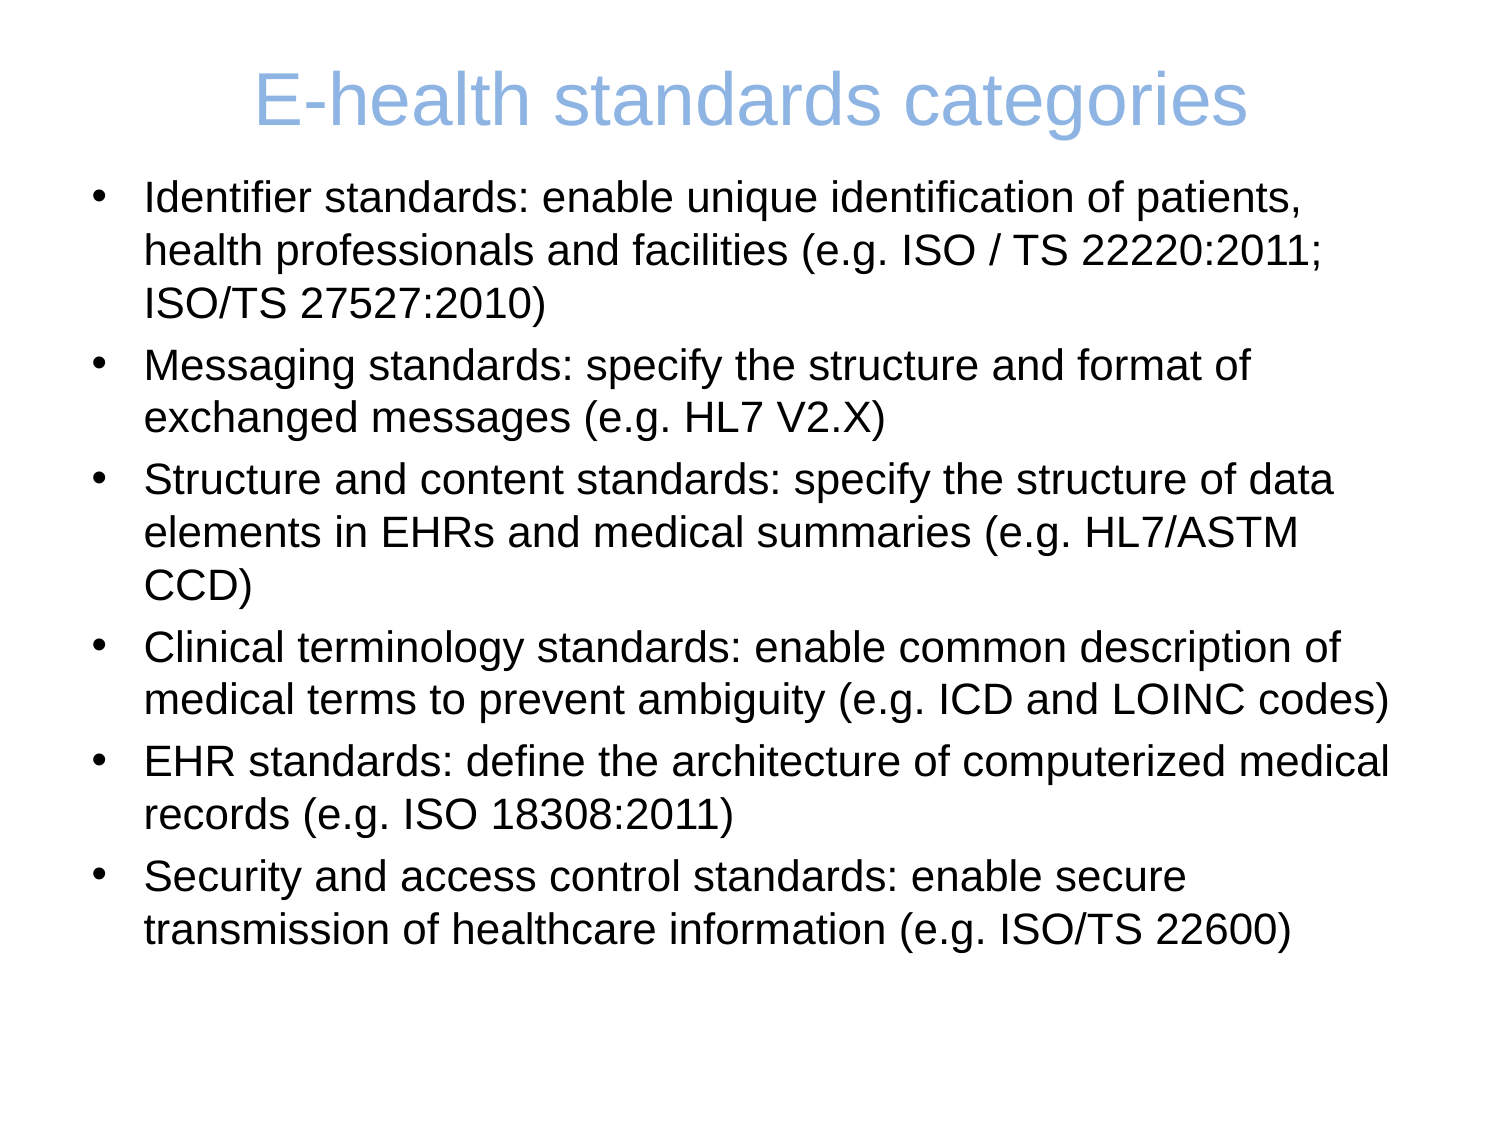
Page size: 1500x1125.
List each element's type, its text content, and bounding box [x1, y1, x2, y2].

list Identifier standards: enable unique identification of patients, health professionals and facilities (e.g. ISO / TS 22220:2011; ISO/TS 27527:2010) Messaging standards: specify the structure and format of exchanged messages (e.g. HL7 V2.X) Structure and content standards: specify the structure of data elements in EHRs and medical summaries (e.g. HL7/ASTM CCD) Clinical terminology standards: enable common description of medical terms to prevent ambiguity (e.g. ICD and LOINC codes) EHR standards: define the architecture of computerized medical records (e.g. ISO 18308:2011) Security and access control standards: enable secure transmission of healthcare information (e.g. ISO/TS 22600) [76, 160, 1427, 1024]
title E-health standards categories [76, 30, 1427, 160]
